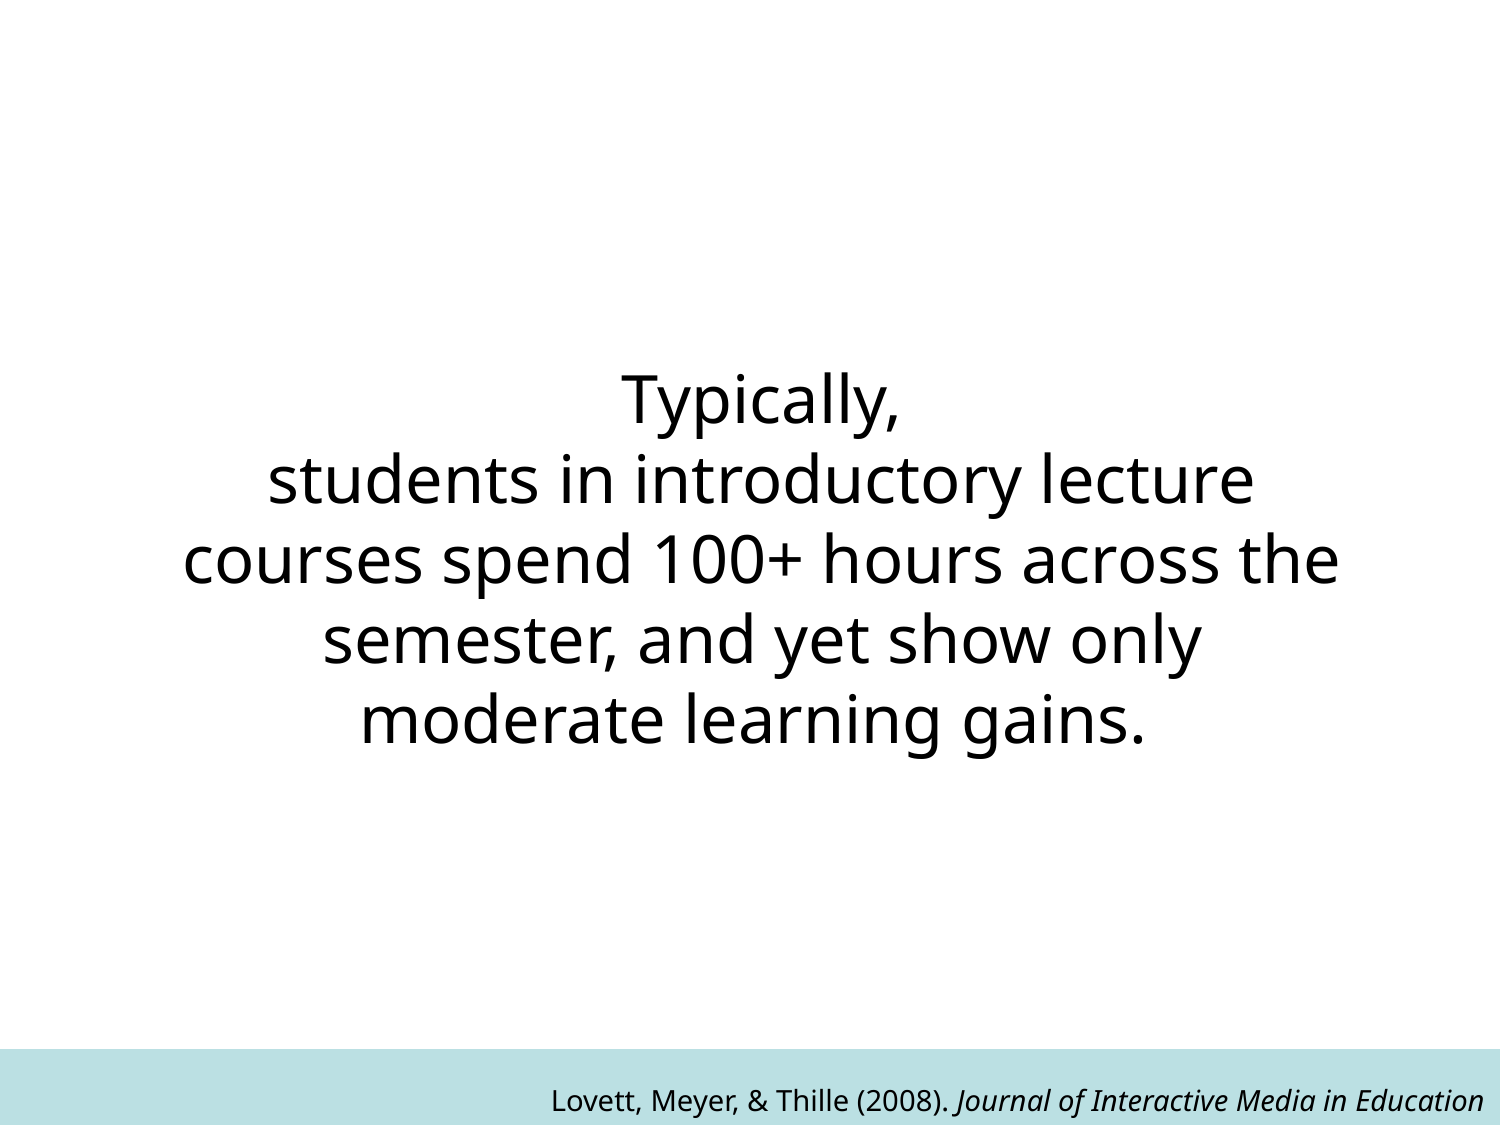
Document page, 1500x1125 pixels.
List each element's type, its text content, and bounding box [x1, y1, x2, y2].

text_box Typically, students in introductory lecture courses spend 100+ hours across the semester, and yet show only moderate learning gains. [150, 349, 1375, 765]
text_box Lovett, Meyer, & Thille (2008). Journal of Interactive Media in Education [289, 1074, 1500, 1125]
